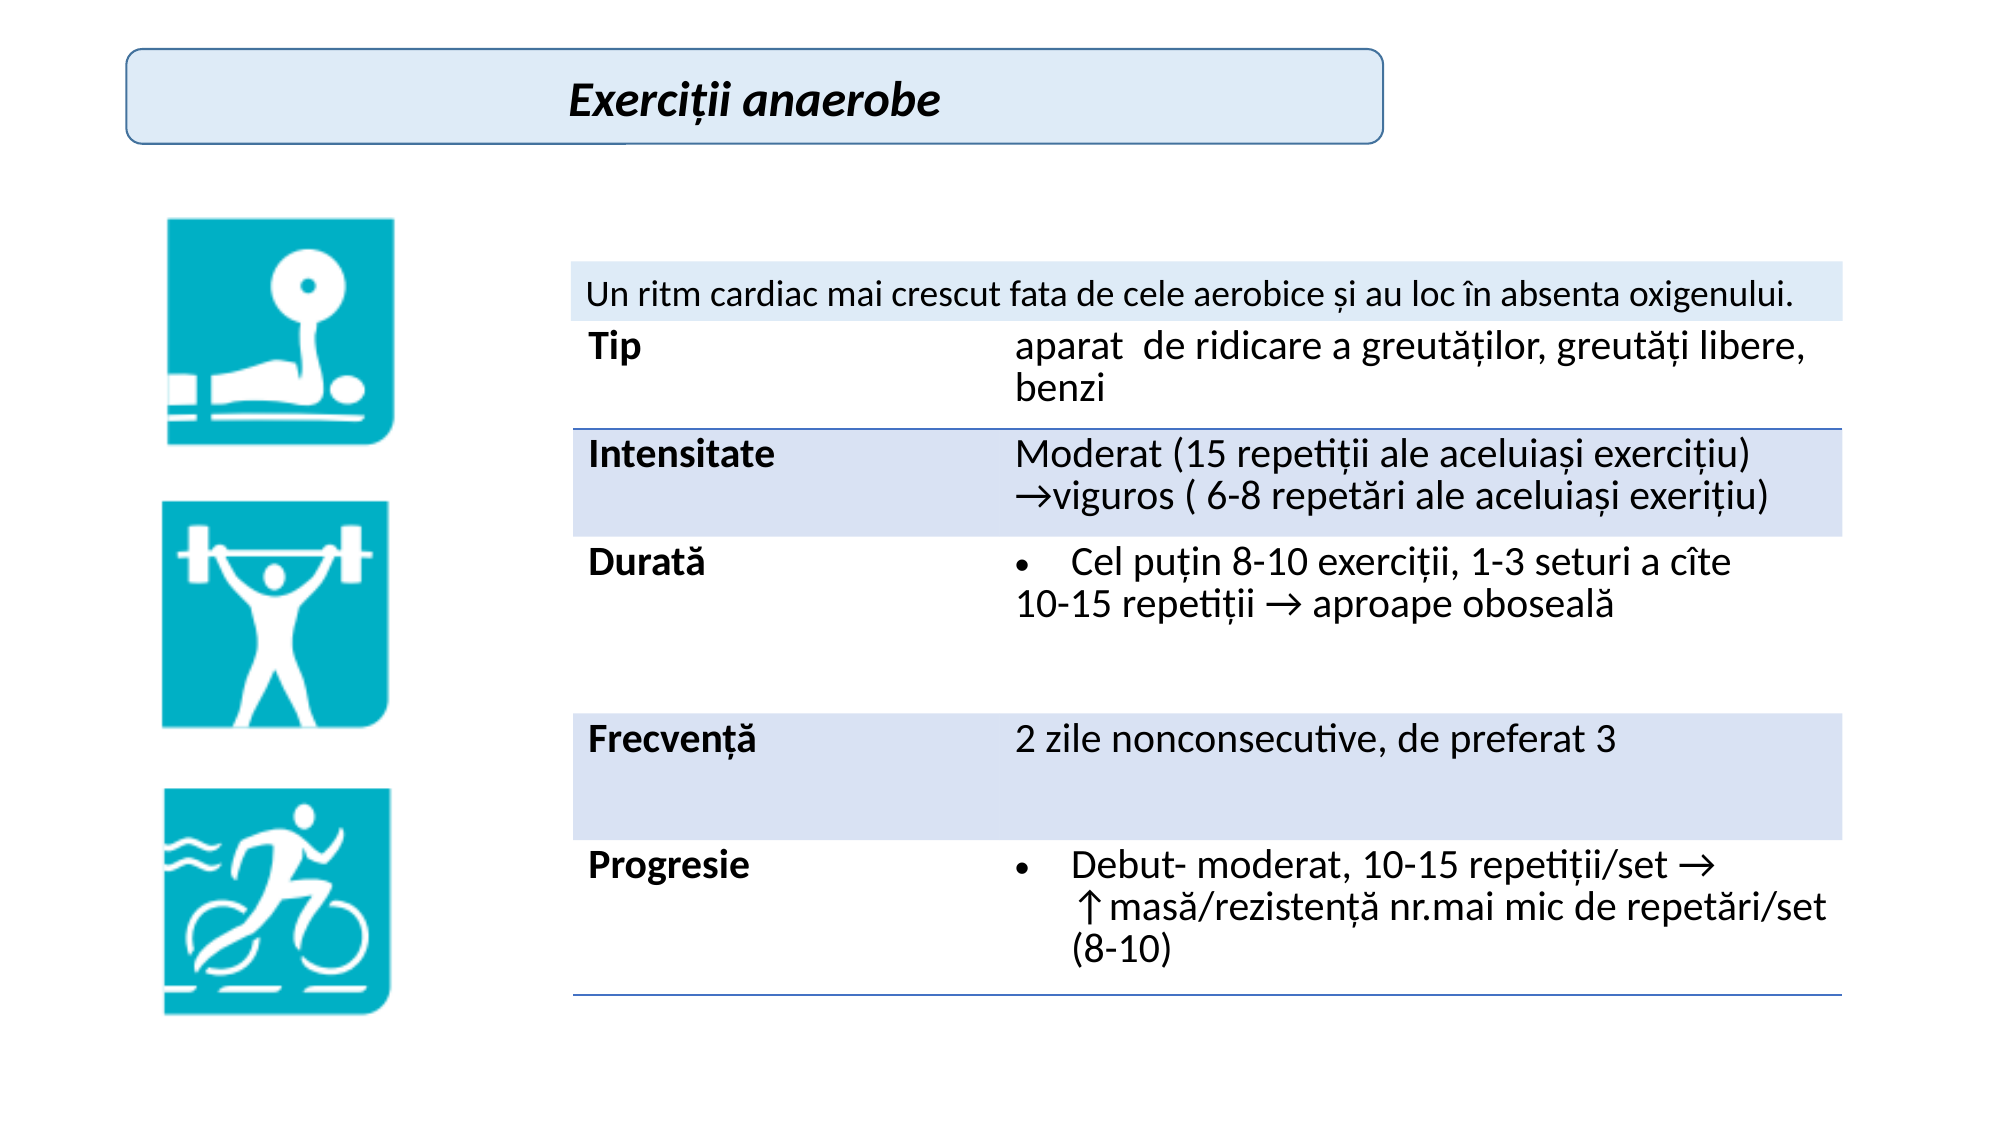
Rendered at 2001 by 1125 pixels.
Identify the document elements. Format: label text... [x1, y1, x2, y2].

table_header Tip [573, 321, 1000, 428]
table_header aparat de ridicare a greutăților, greutăți libere, benzi [1000, 321, 1842, 428]
table_cell Intensitate [573, 430, 1000, 537]
table_cell Debut- moderat, 10-15 repetiții/set → ↑masă/rezistență nr.mai mic de repetări/set (8-10) [1000, 840, 1842, 994]
picture [161, 500, 395, 732]
text_box Un ritm cardiac mai crescut fata de cele aerobice și au loc în absenta oxigenului. [570, 261, 1843, 321]
text_box Exerciții anaerobe [125, 47, 1385, 145]
table_cell Durată [573, 537, 1000, 713]
picture [161, 217, 400, 450]
table_cell Frecvență [573, 713, 1000, 840]
picture [161, 787, 394, 1020]
table_cell Progresie [573, 840, 1000, 994]
table_cell Moderat (15 repetiții ale aceluiași exercițiu) →viguros ( 6-8 repetări ale aceluiași exerițiu) [1000, 430, 1842, 537]
table_cell 2 zile nonconsecutive, de preferat 3 [1000, 713, 1842, 840]
table_cell Cel puțin 8-10 exerciții, 1-3 seturi a cîte 10-15 repetiții → aproape oboseală [1000, 537, 1842, 713]
